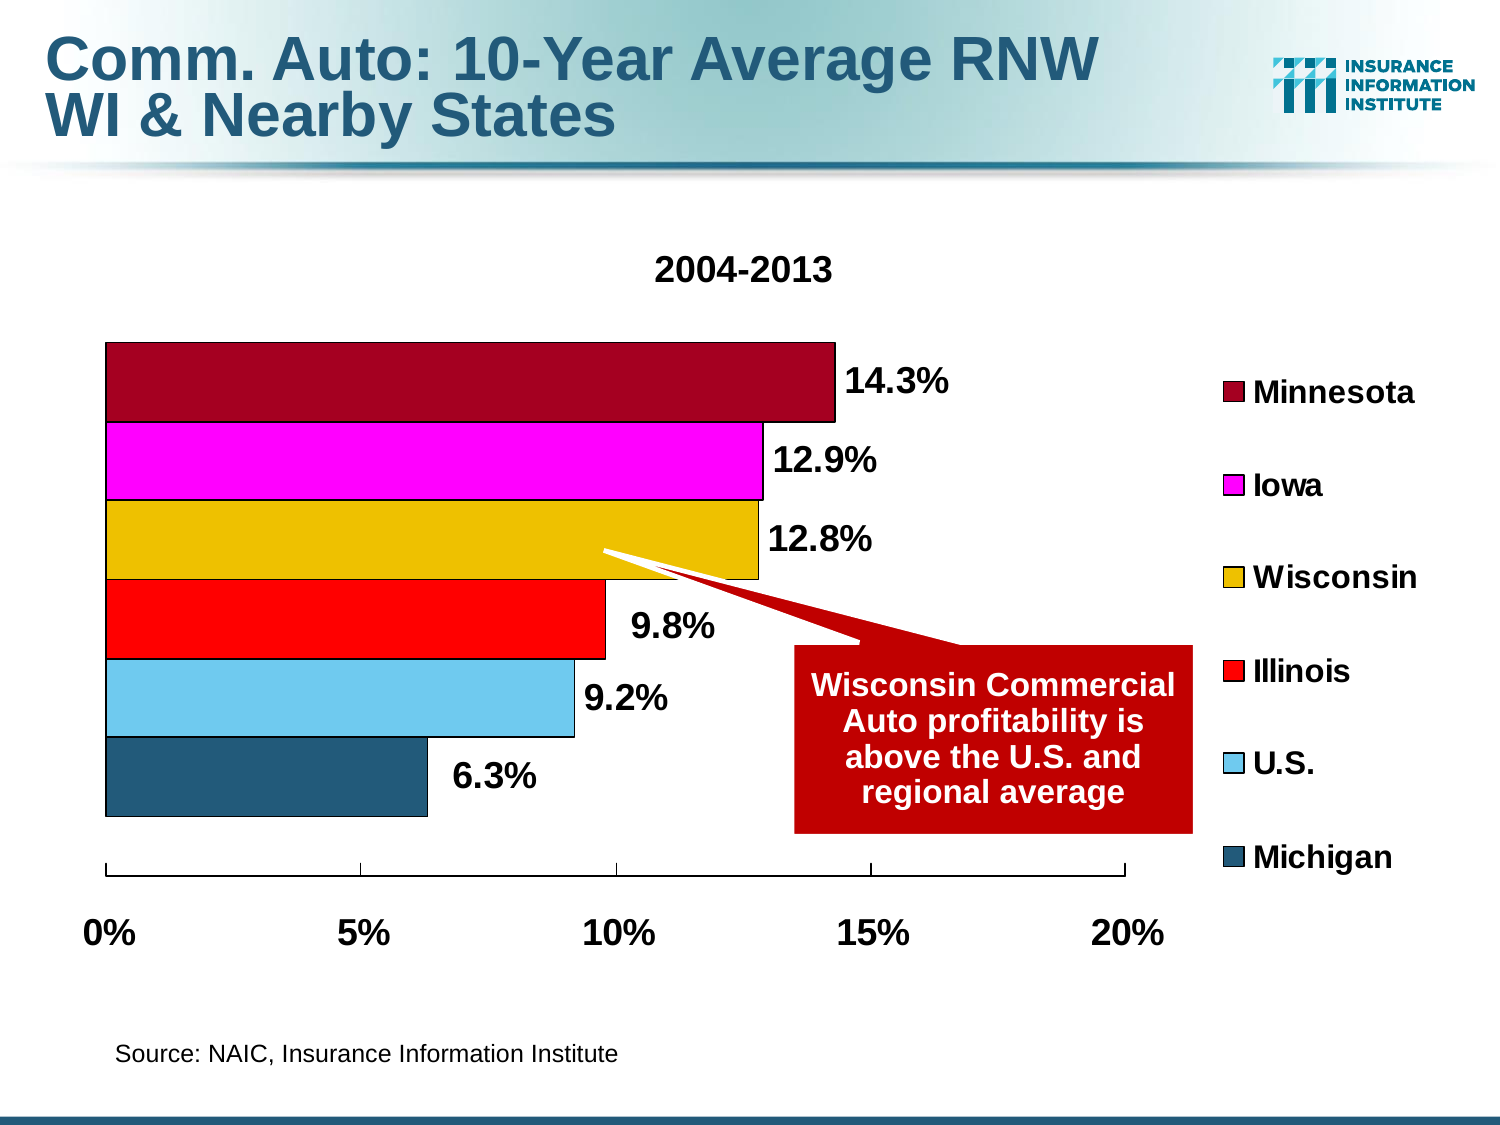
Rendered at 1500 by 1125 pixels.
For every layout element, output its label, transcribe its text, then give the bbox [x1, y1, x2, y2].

picture [0, 0, 1500, 189]
text_box 2004-2013 [99, 237, 1388, 273]
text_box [57, 275, 1500, 1050]
title Comm. Auto: 10-Year Average RNW WI & Nearby States [37, 28, 1313, 155]
